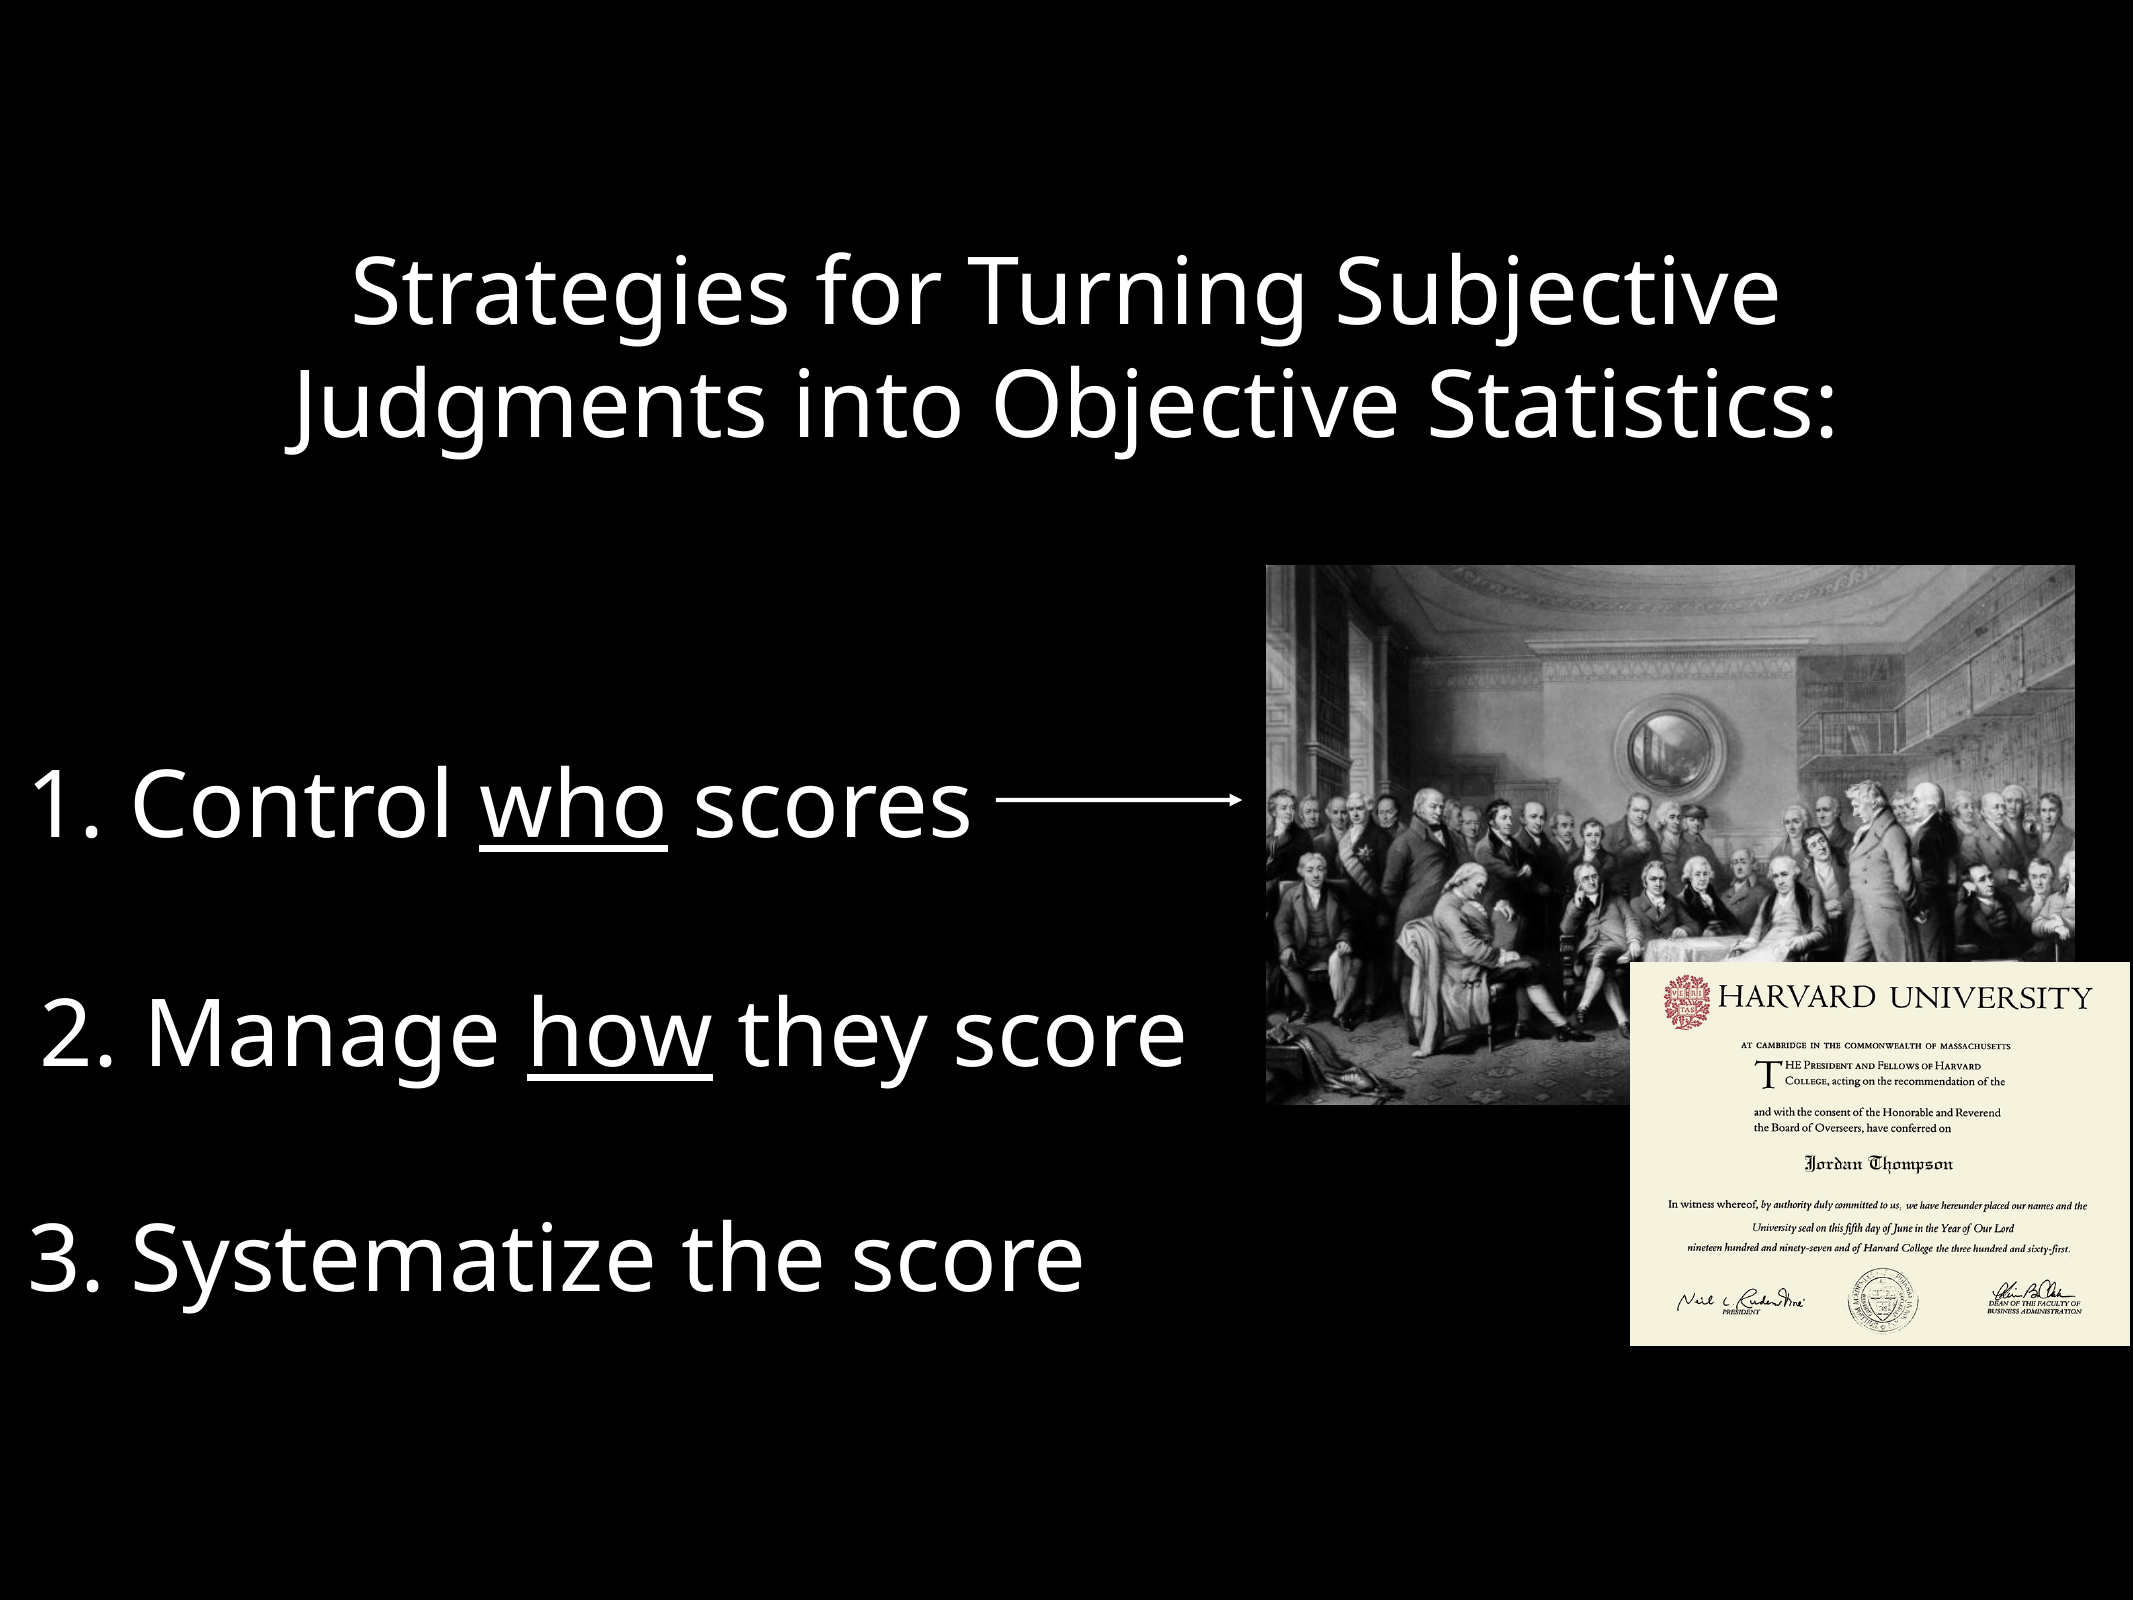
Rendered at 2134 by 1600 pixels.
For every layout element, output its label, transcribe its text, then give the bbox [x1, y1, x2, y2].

text_box 3. Systematize the score [19, 1189, 1096, 1319]
picture [1266, 565, 2130, 1346]
text_box 1. Control who scores [17, 735, 983, 865]
text_box Strategies for Turning Subjective Judgments into Objective Statistics: [121, 222, 2012, 465]
text_box 2. Manage how they score [31, 964, 1198, 1094]
text_box [995, 793, 1243, 807]
